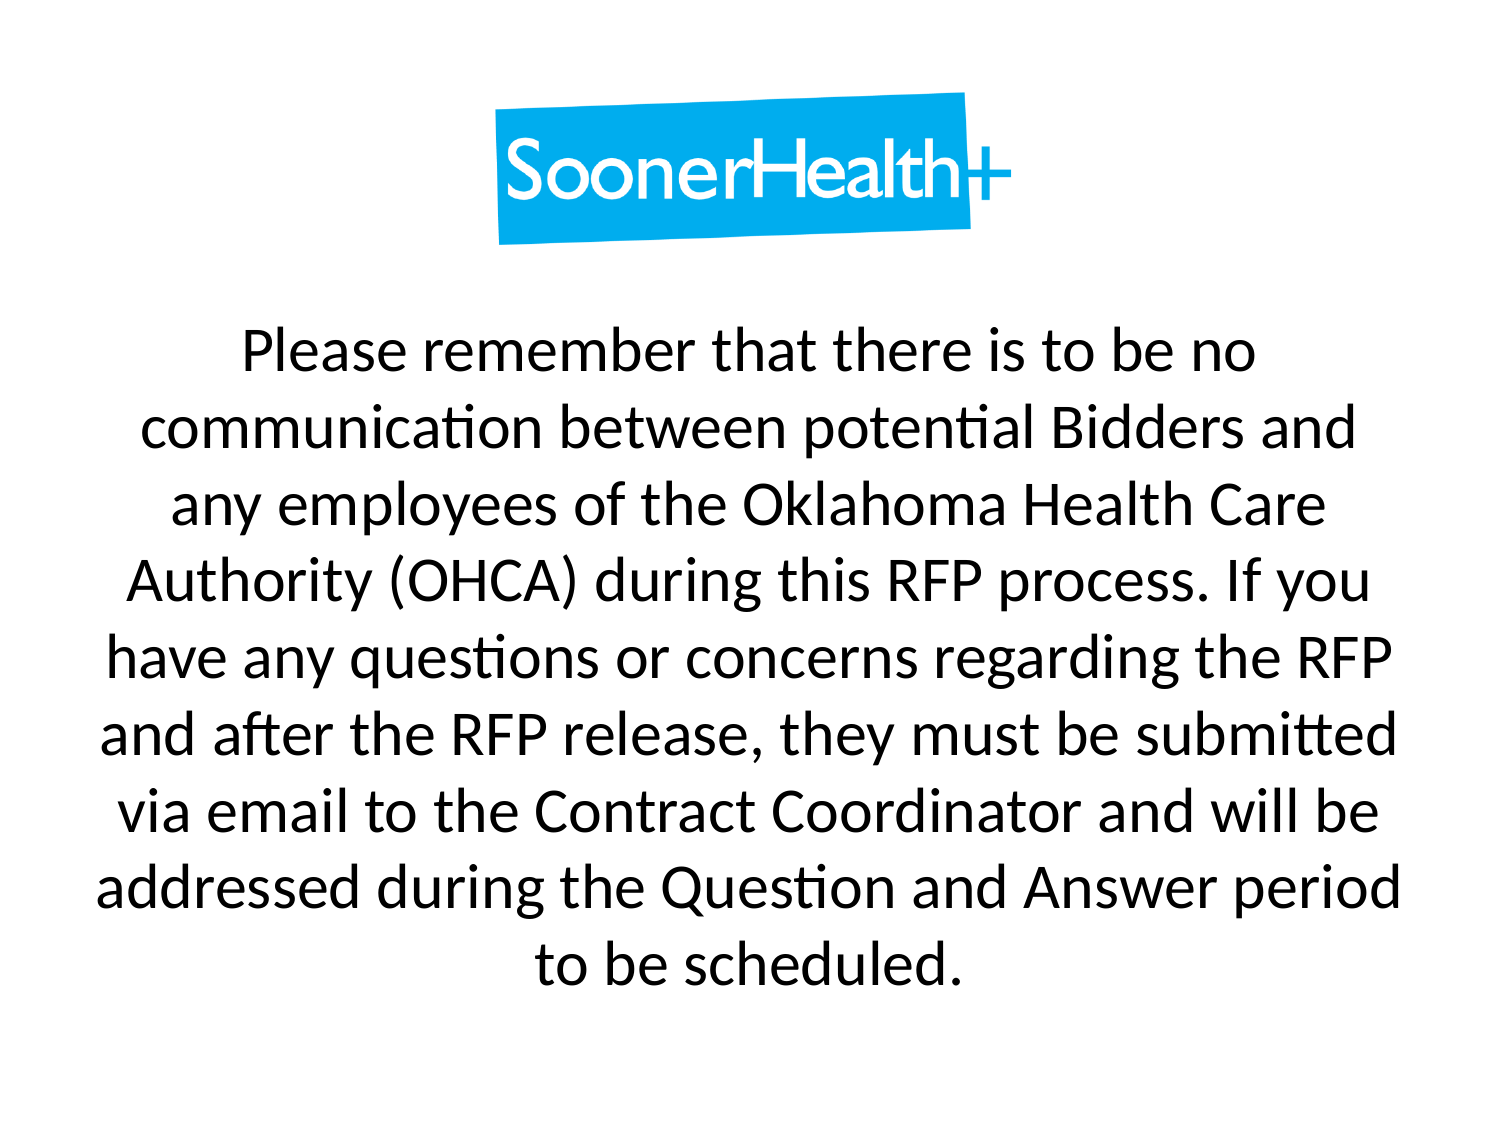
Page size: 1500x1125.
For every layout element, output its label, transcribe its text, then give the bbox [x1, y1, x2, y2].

picture [487, 49, 1014, 276]
subtitle Please remember that there is to be no communication between potential Bidders and any employees of the Oklahoma Health Care Authority (OHCA) during this RFP process. If you have any questions or concerns regarding the RFP and after the RFP release, they must be submitted via email to the Contract Coordinator and will be addressed during the Question and Answer period to be scheduled. [75, 299, 1425, 1014]
